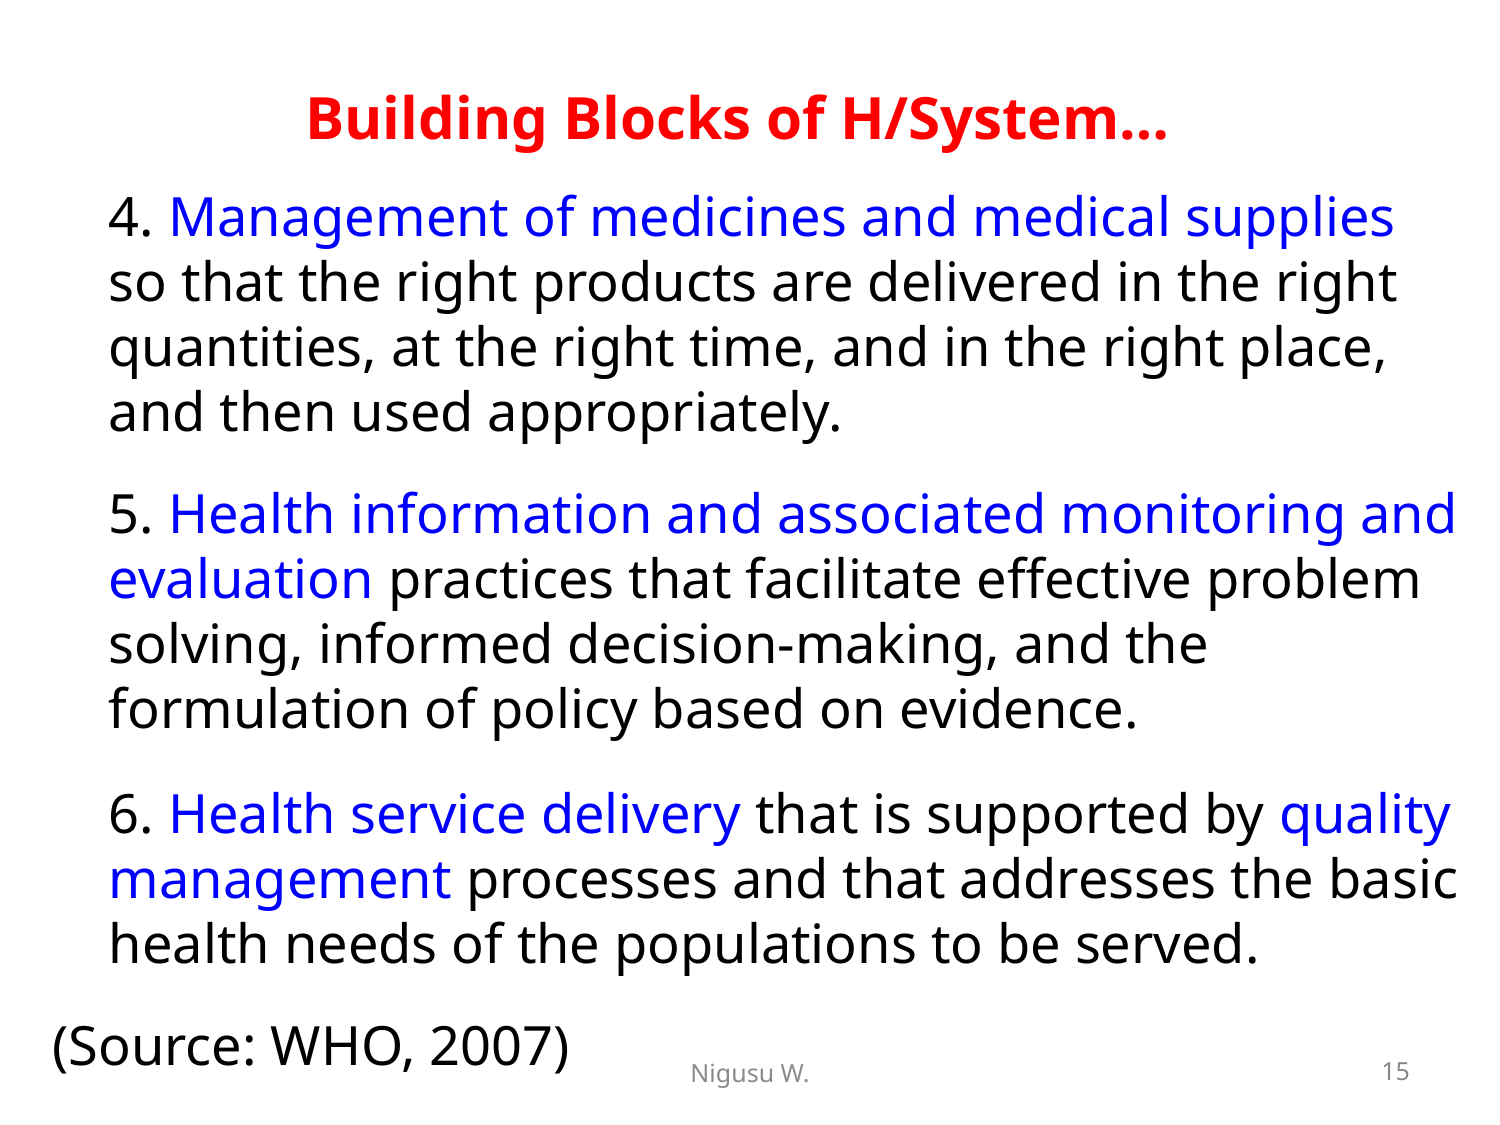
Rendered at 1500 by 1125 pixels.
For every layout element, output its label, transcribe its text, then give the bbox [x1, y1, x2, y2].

footer Nigusu W. [512, 1042, 988, 1103]
list 4. Management of medicines and medical supplies so that the right products are delivered in the right quantities, at the right time, and in the right place, and then used appropriately. 5. Health information and associated monitoring and evaluation practices that facilitate effective problem solving, informed decision-making, and the formulation of policy based on evidence. 6. Health service delivery that is supported by quality management processes and that addresses the basic health needs of the populations to be served. (Source: WHO, 2007) [37, 174, 1475, 889]
title Building Blocks of H/System… [62, 37, 1413, 125]
slide_number 15 [1074, 1042, 1425, 1103]
